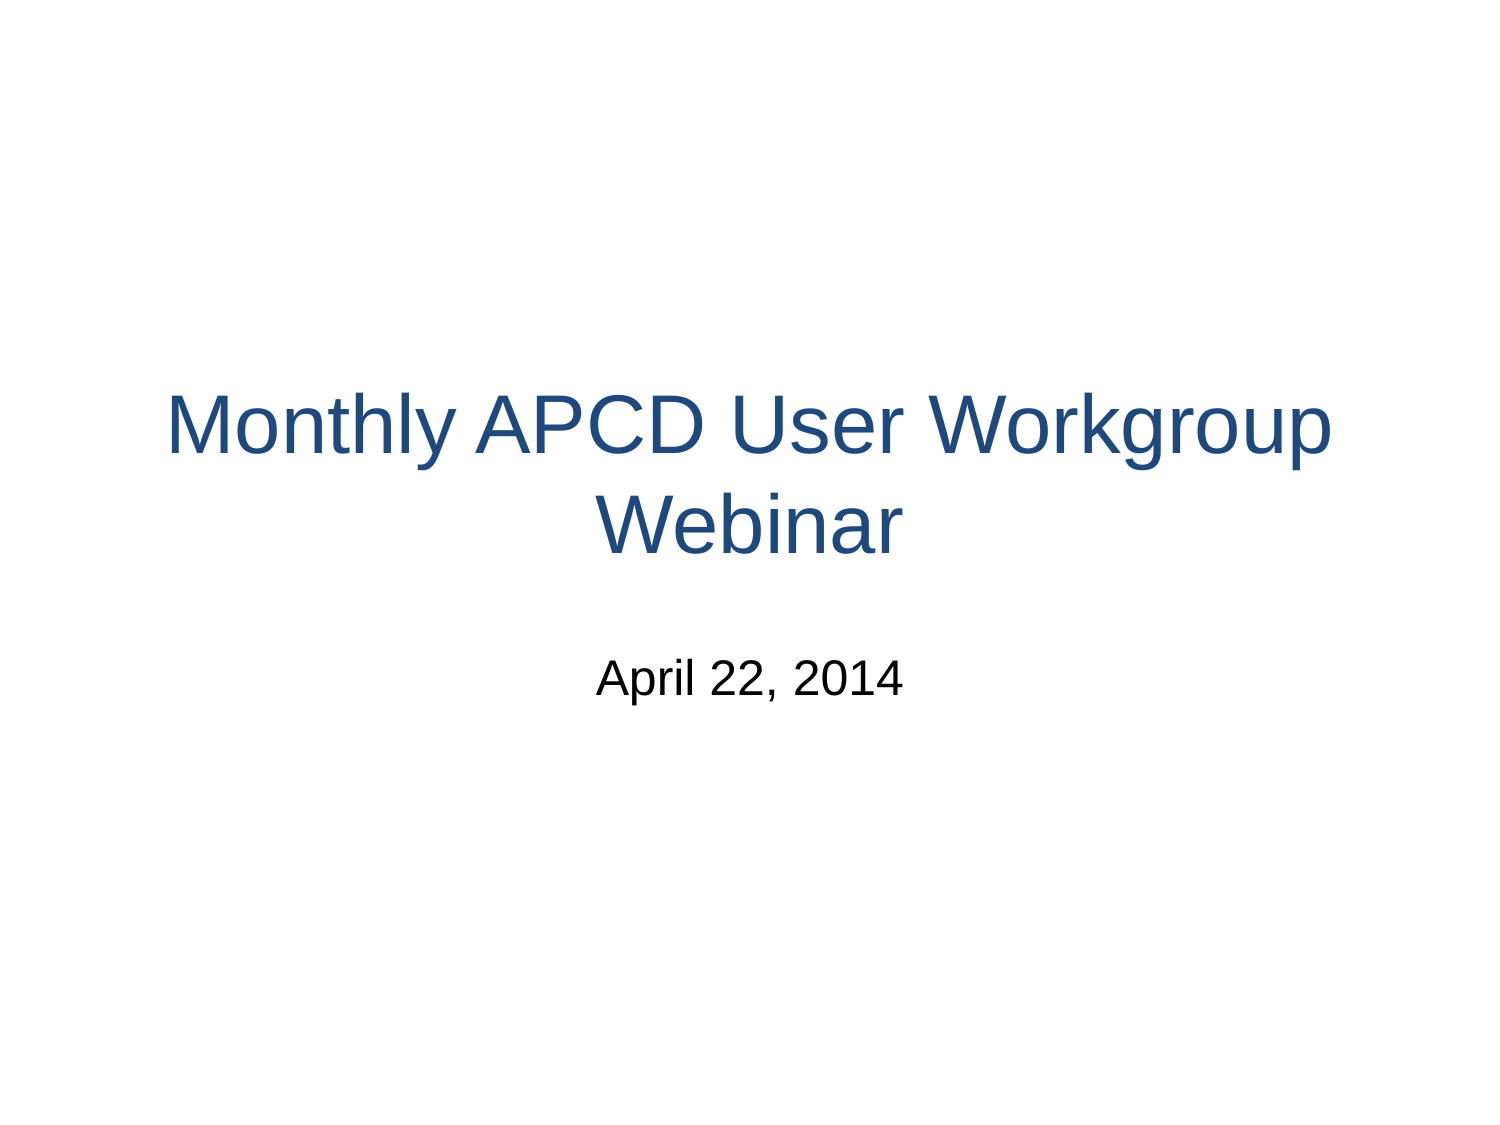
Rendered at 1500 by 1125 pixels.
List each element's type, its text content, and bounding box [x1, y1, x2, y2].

list April 22, 2014 [225, 637, 1275, 925]
title Monthly APCD User Workgroup Webinar [112, 349, 1388, 591]
